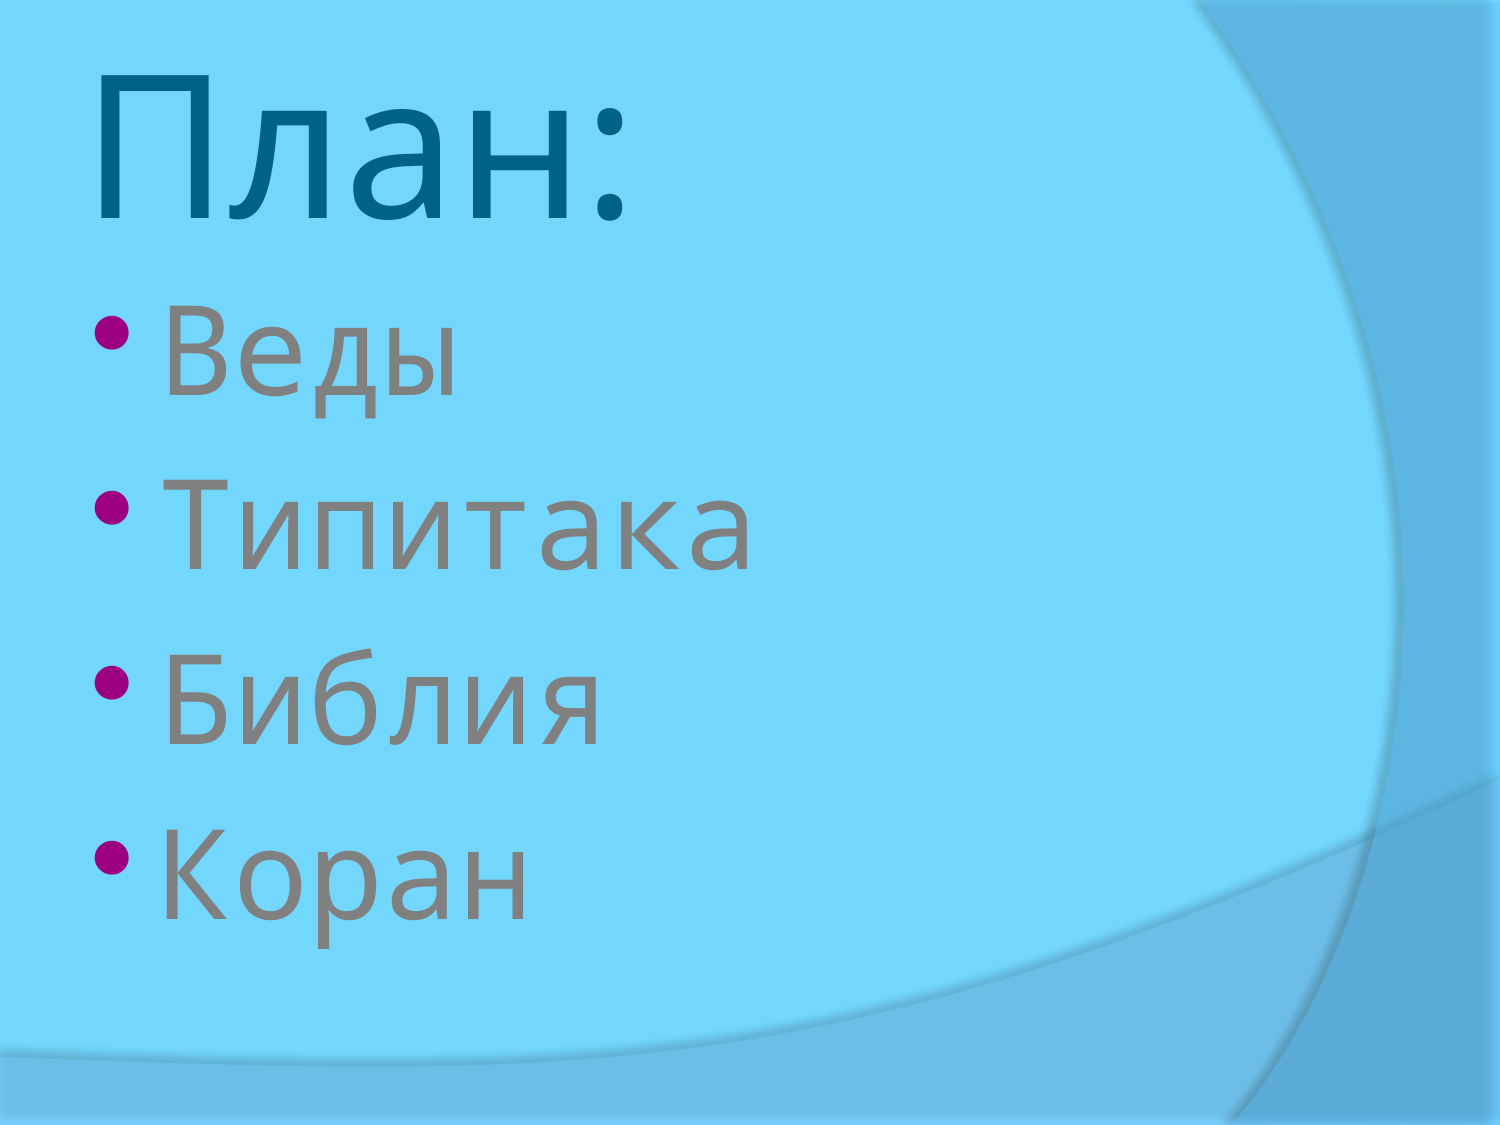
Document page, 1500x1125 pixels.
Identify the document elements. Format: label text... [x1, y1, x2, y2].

list Веды Типитака Библия Коран [75, 262, 1300, 1005]
title План: [75, 45, 1300, 233]
